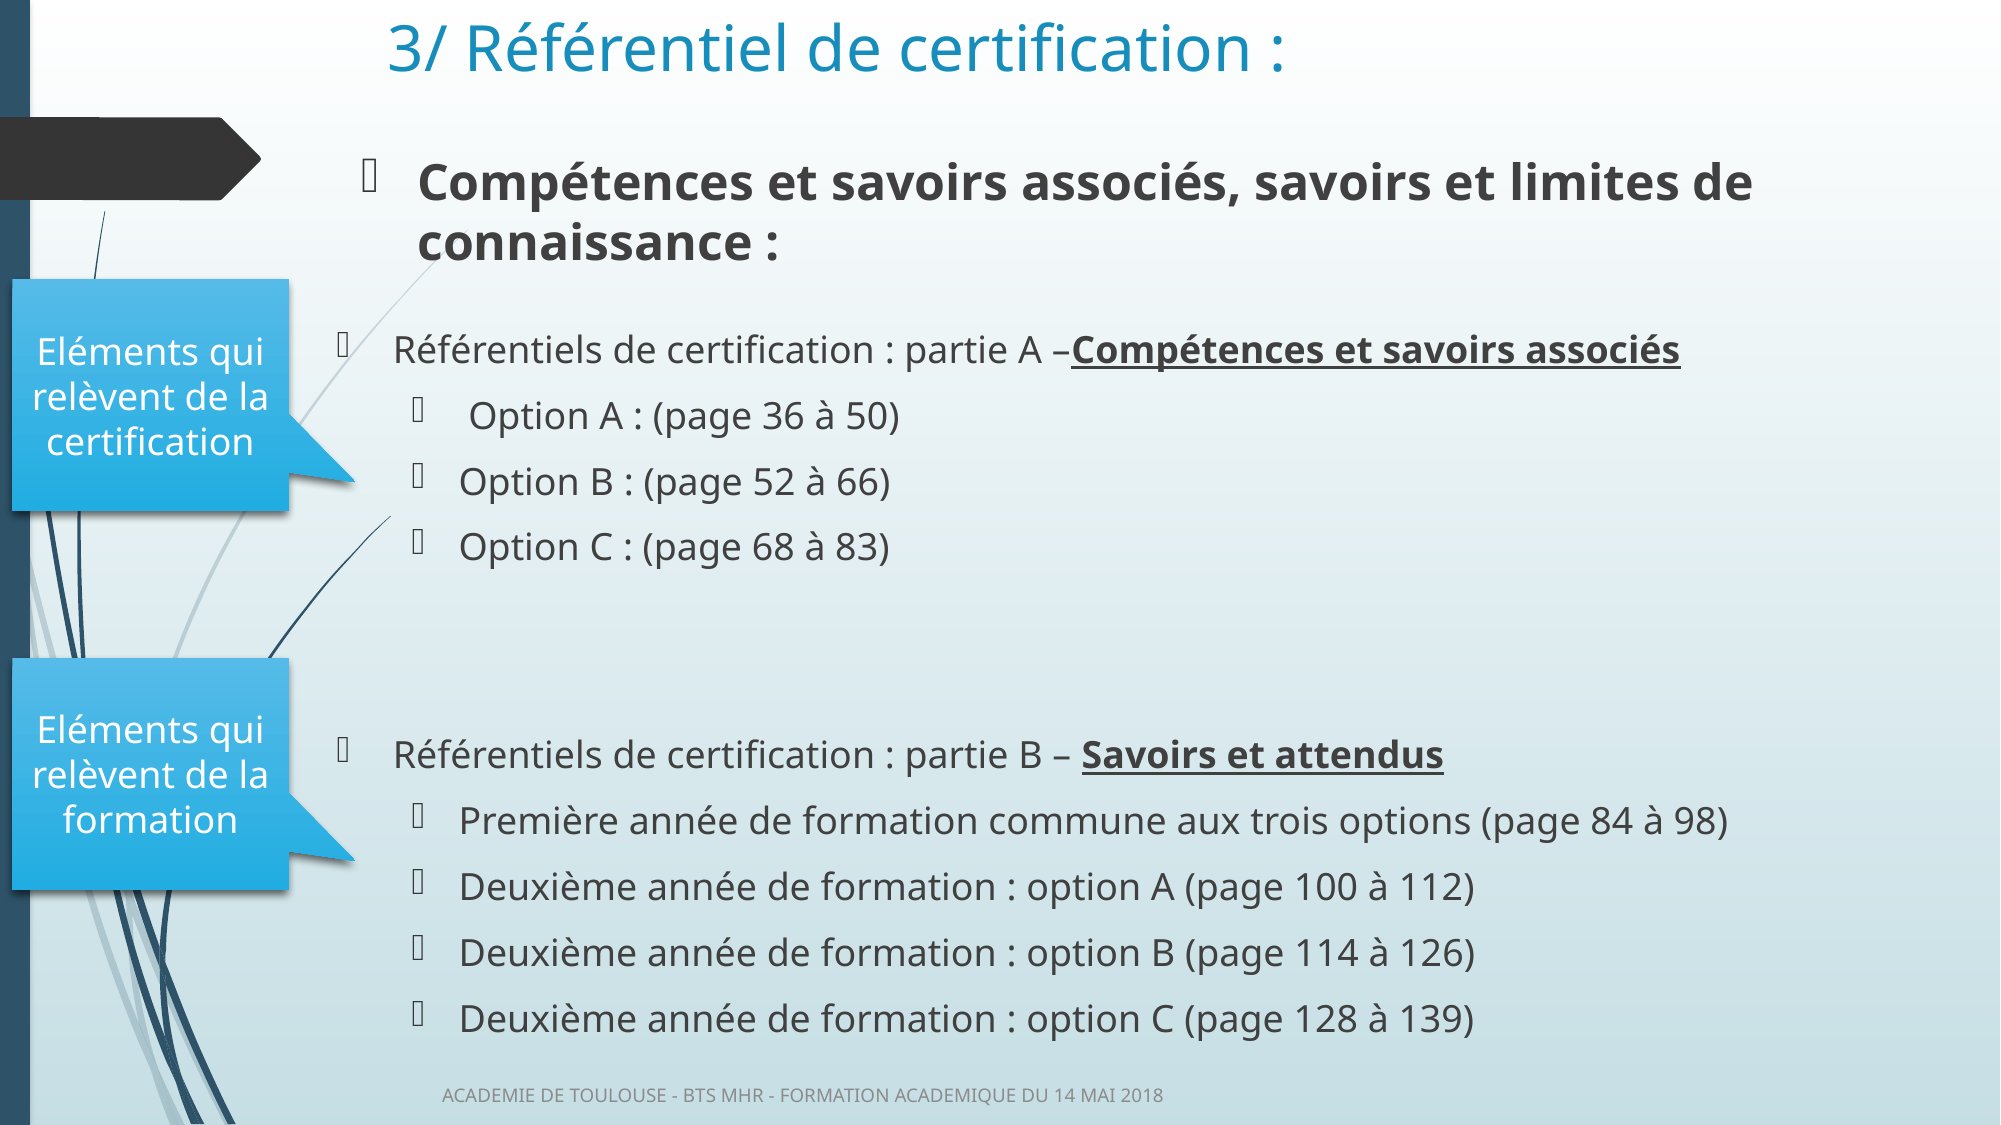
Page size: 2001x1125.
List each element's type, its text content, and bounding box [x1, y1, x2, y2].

footer ACADEMIE DE TOULOUSE - BTS MHR - FORMATION ACADEMIQUE DU 14 MAI 2018 [427, 1065, 1678, 1125]
text_box Eléments qui relèvent de la formation [12, 657, 321, 890]
title 3/ Référentiel de certification : [372, 0, 1835, 92]
text_box Eléments qui relèvent de la certification [12, 278, 356, 512]
text_box Référentiels de certification : partie B – Savoirs et attendus Première année de formation commune aux trois options (page 84 à 98) Deuxième année de formation : option A (page 100 à 112) Deuxième année de formation : option B (page 114 à 126) Deuxième année de formation : option C (page 128 à 139) [321, 657, 1883, 1052]
list Référentiels de certification : partie A –Compétences et savoirs associés Option A : (page 36 à 50) Option B : (page 52 à 66) Option C : (page 68 à 83) [321, 318, 1883, 607]
text_box Compétences et savoirs associés, savoirs et limites de connaissance : [346, 143, 2000, 279]
